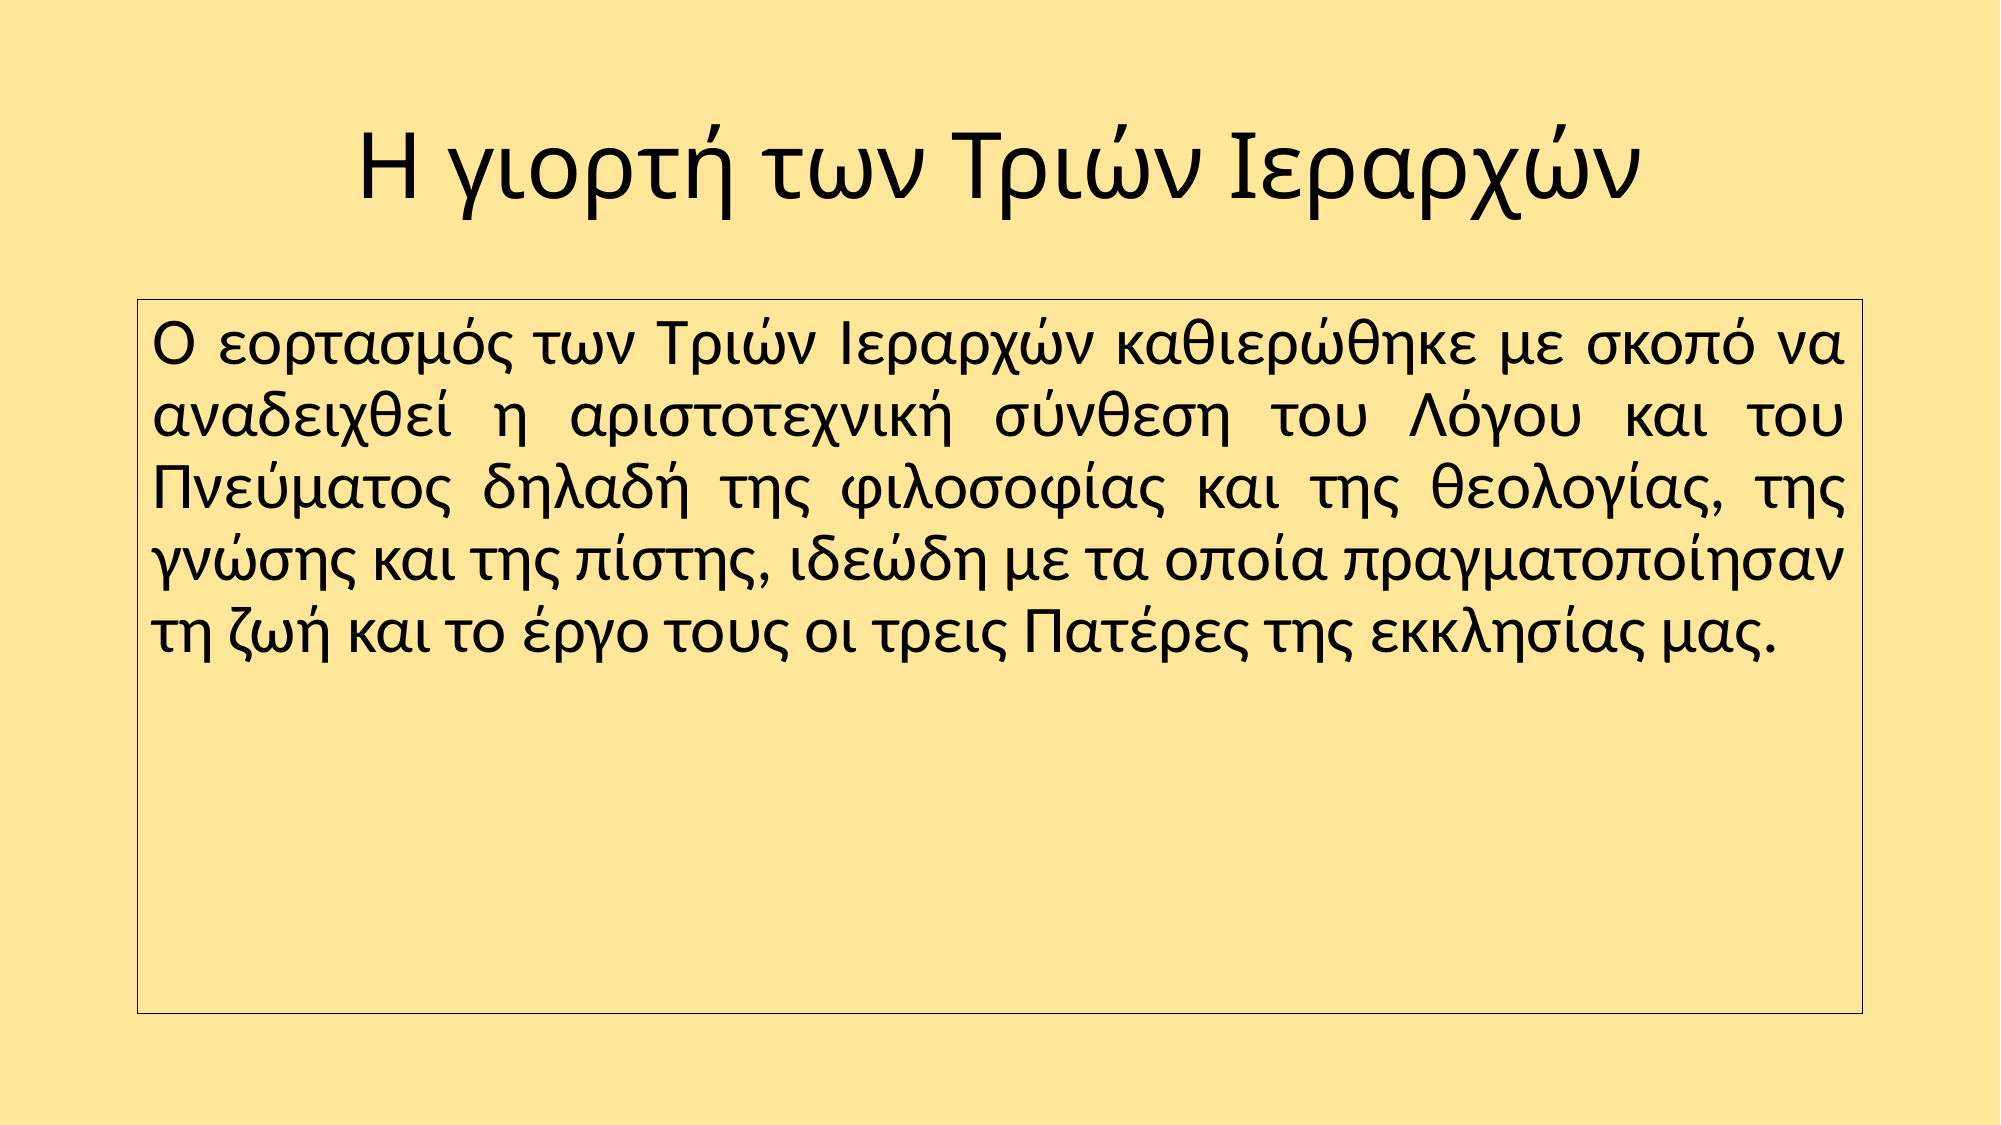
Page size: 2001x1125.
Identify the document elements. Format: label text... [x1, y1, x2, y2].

list Ο εορτασμός των Τριών Ιεραρχών καθιερώθηκε με σκοπό να αναδειχθεί η αριστοτεχνική σύνθεση του Λόγου και του Πνεύματος δηλαδή της φιλοσοφίας και της θεολογίας, της γνώσης και της πίστης, ιδεώδη με τα οποία πραγματοποίησαν τη ζωή και το έργο τους οι τρεις Πατέρες της εκκλησίας μας. [137, 299, 1863, 1014]
title Η γιορτή των Τριών Ιεραρχών [137, 59, 1863, 278]
